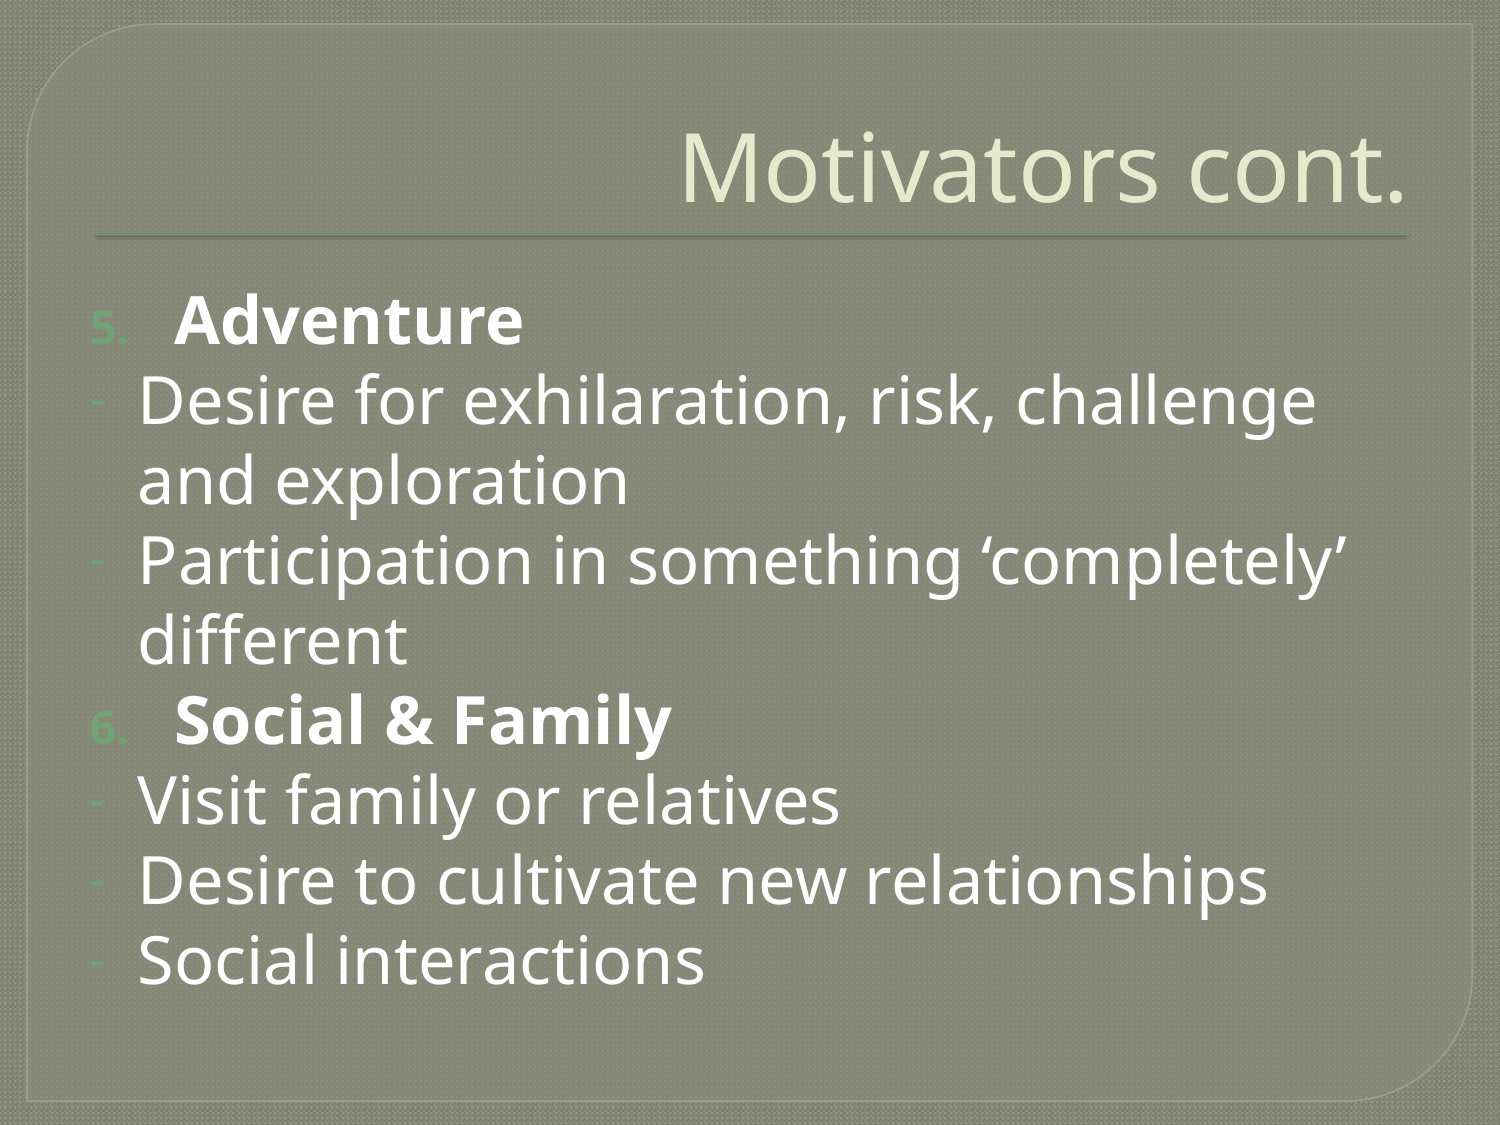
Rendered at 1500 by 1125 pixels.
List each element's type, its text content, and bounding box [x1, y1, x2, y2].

title Motivators cont. [75, 41, 1425, 230]
list Adventure Desire for exhilaration, risk, challenge and exploration Participation in something ‘completely’ different Social & Family Visit family or relatives Desire to cultivate new relationships Social interactions [75, 270, 1425, 1013]
